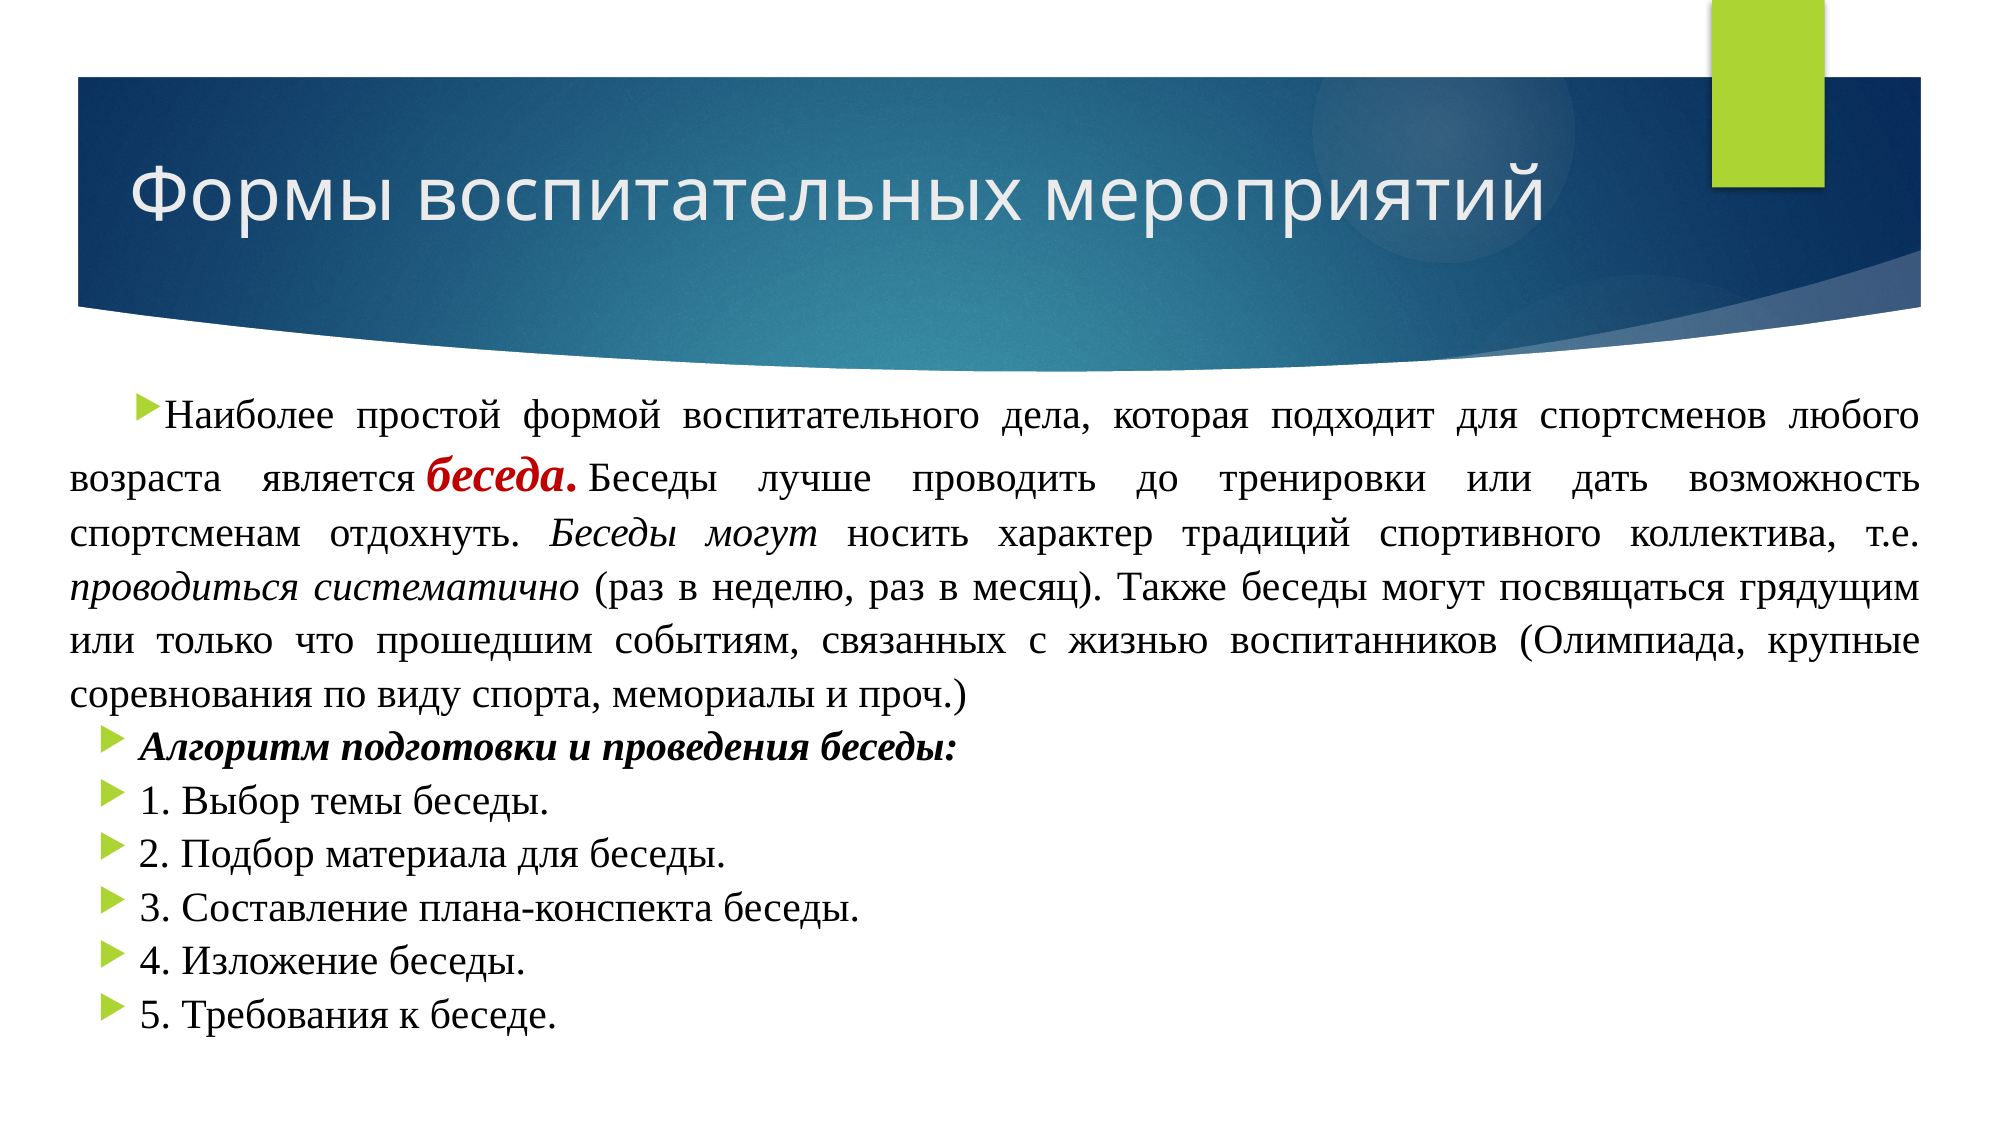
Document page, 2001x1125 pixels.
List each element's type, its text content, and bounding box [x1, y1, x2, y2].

title Формы воспитательных мероприятий [114, 105, 1709, 276]
list Наиболее простой формой воспитательного дела, которая подходит для спортсменов любого возраста является беседа. Беседы лучше проводить до тренировки или дать возможность спортсменам отдохнуть. Беседы могут носить характер традиций спортивного коллектива, т.е. проводиться систематично (раз в неделю, раз в месяц). Также беседы могут посвящаться грядущим или только что прошедшим событиям, связанных с жизнью воспитанников (Олимпиада, крупные соревнования по виду спорта, мемориалы и проч.) Алгоритм подготовки и проведения беседы: 1. Выбор темы беседы. 2. Подбор материала для беседы. 3. Составление плана-конспекта беседы. 4. Изложение беседы. 5. Требования к беседе. [24, 375, 1936, 1107]
